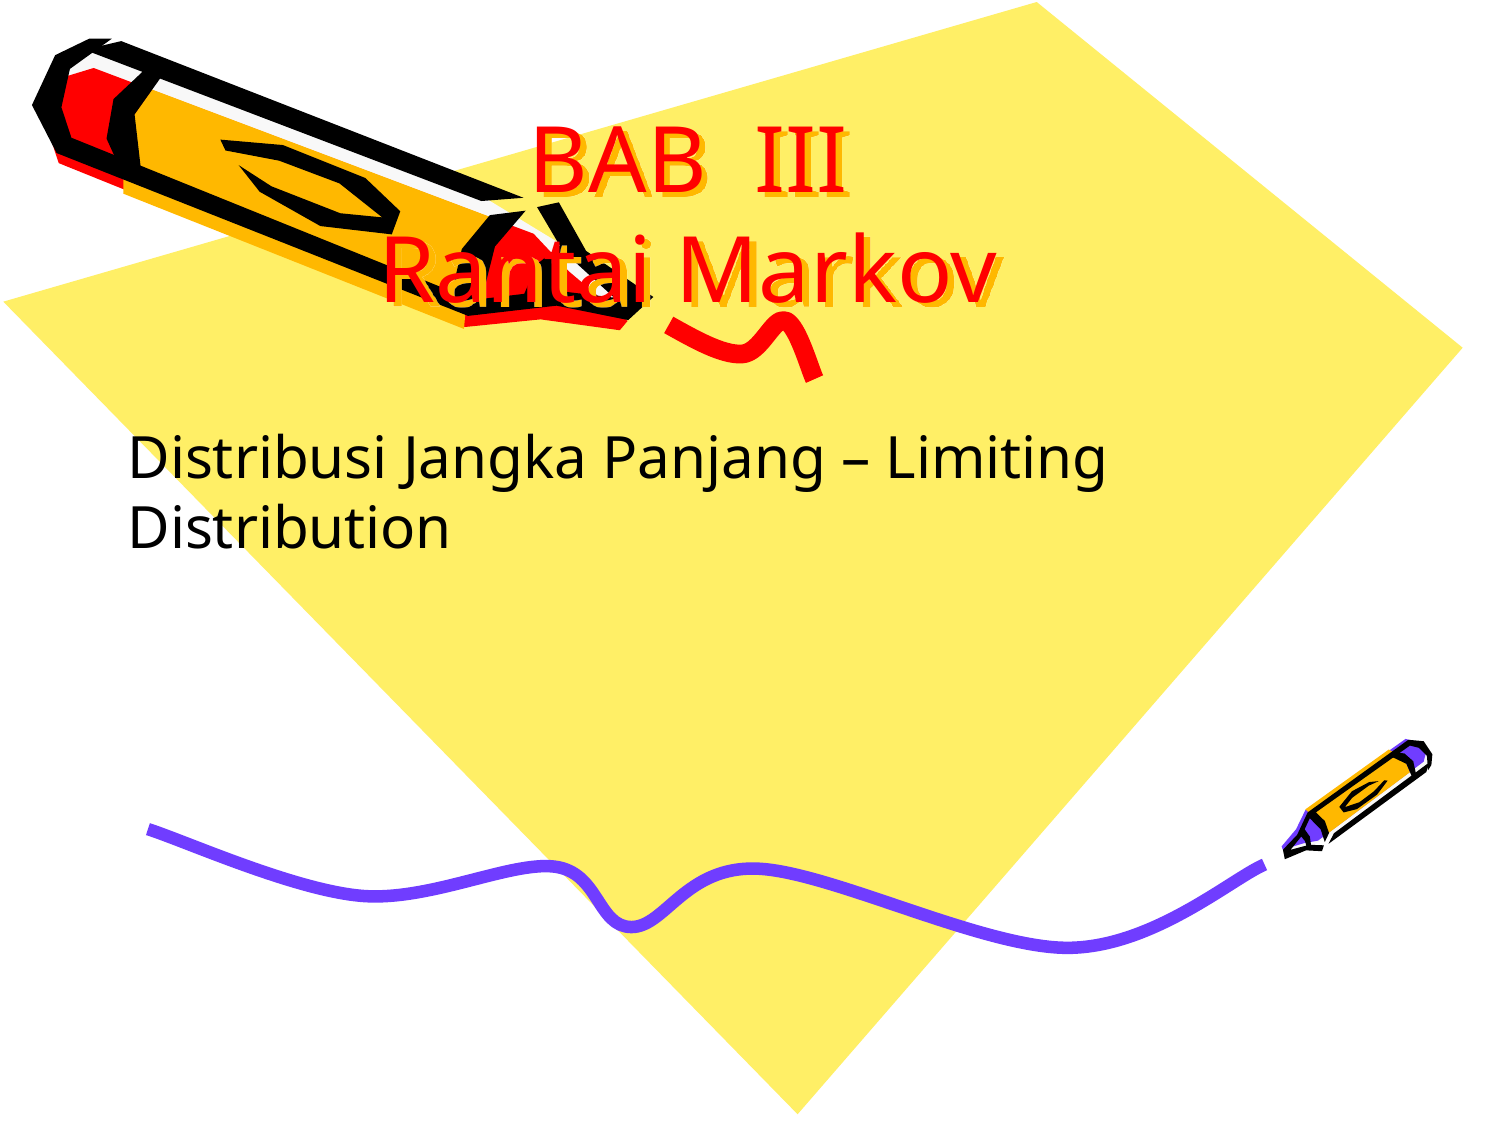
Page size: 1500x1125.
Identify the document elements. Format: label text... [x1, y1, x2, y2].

title BAB III Rantai Markov [62, 87, 1338, 329]
subtitle Distribusi Jangka Panjang – Limiting Distribution [112, 412, 1426, 588]
